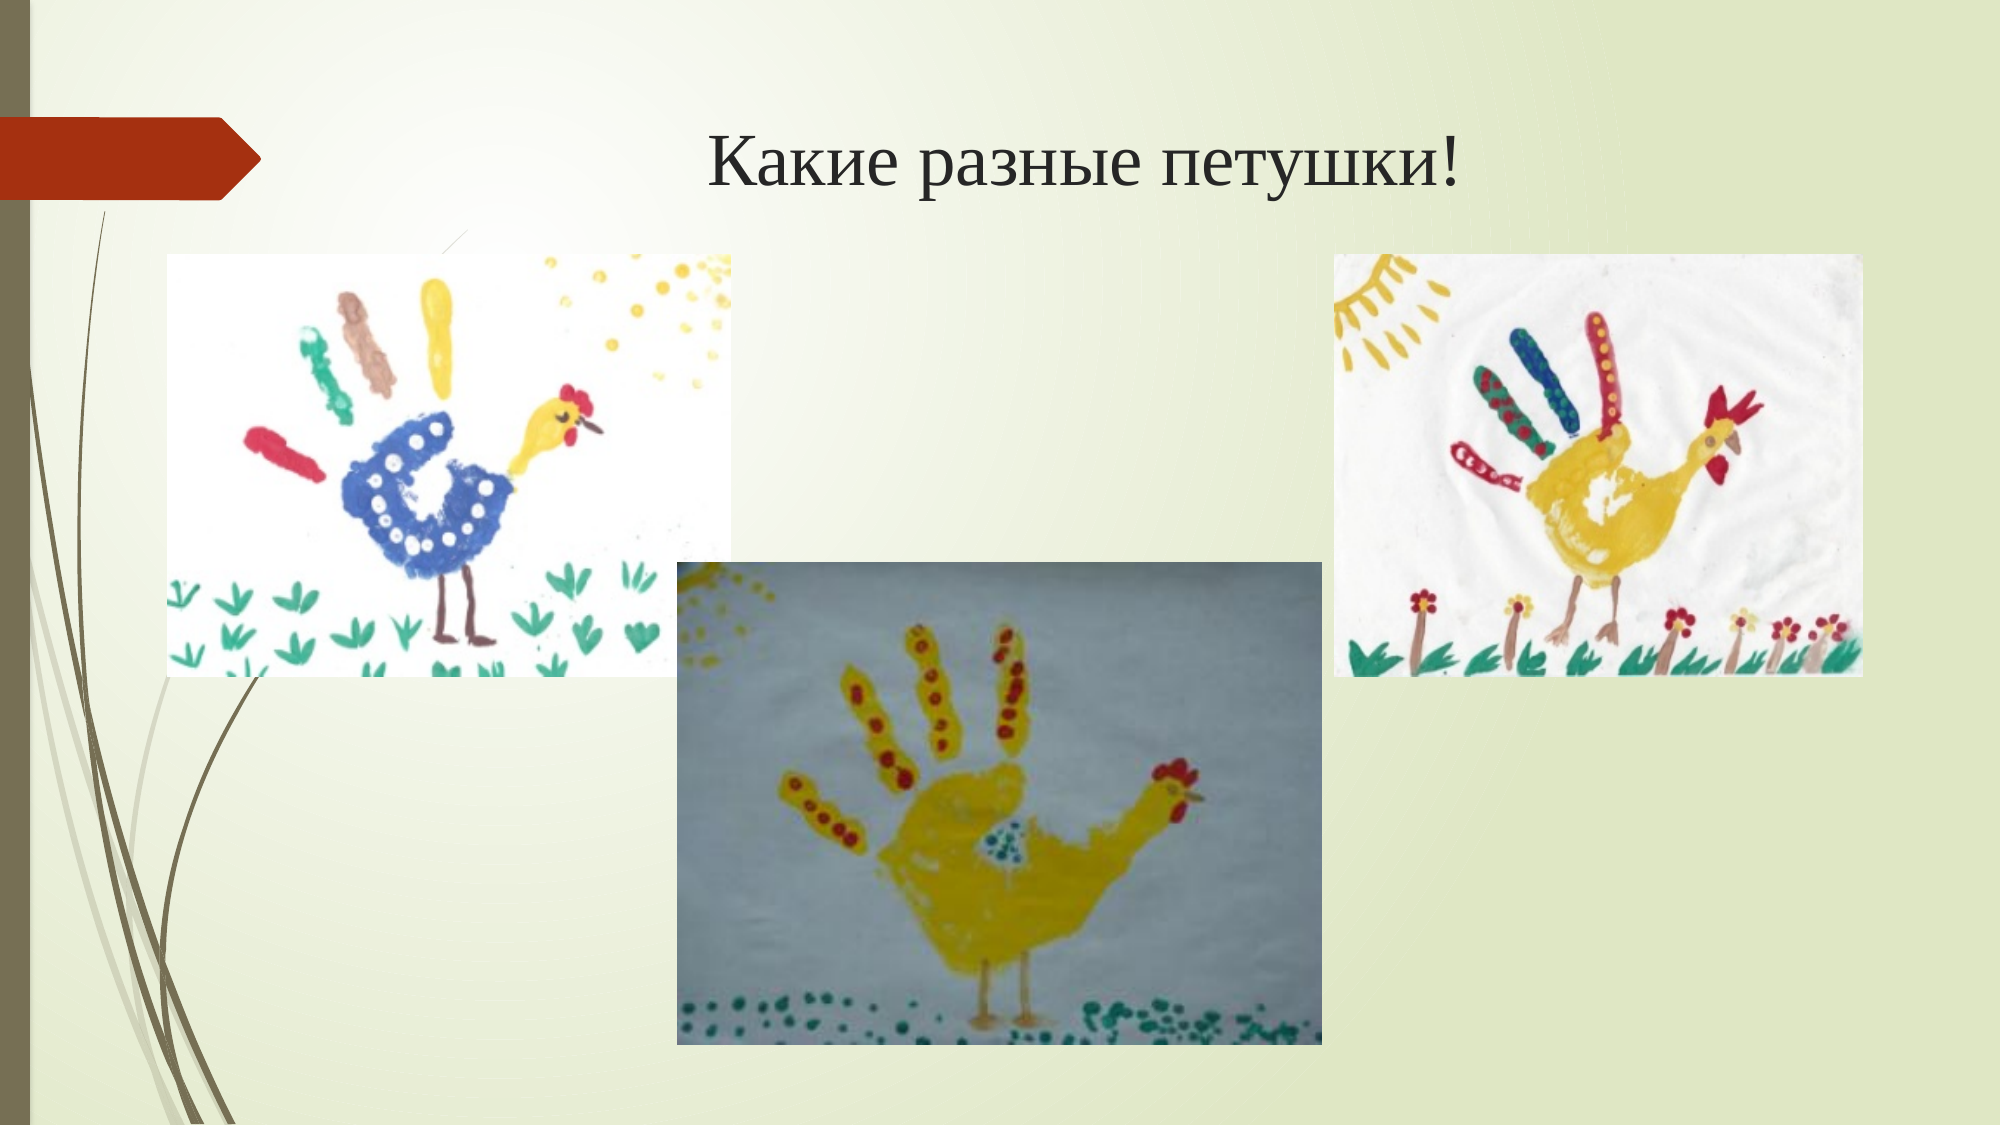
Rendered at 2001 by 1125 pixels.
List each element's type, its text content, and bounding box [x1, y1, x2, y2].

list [167, 254, 731, 677]
picture [677, 562, 1323, 1046]
picture [1334, 254, 1863, 677]
title Какие разные петушки! [284, 102, 1888, 224]
